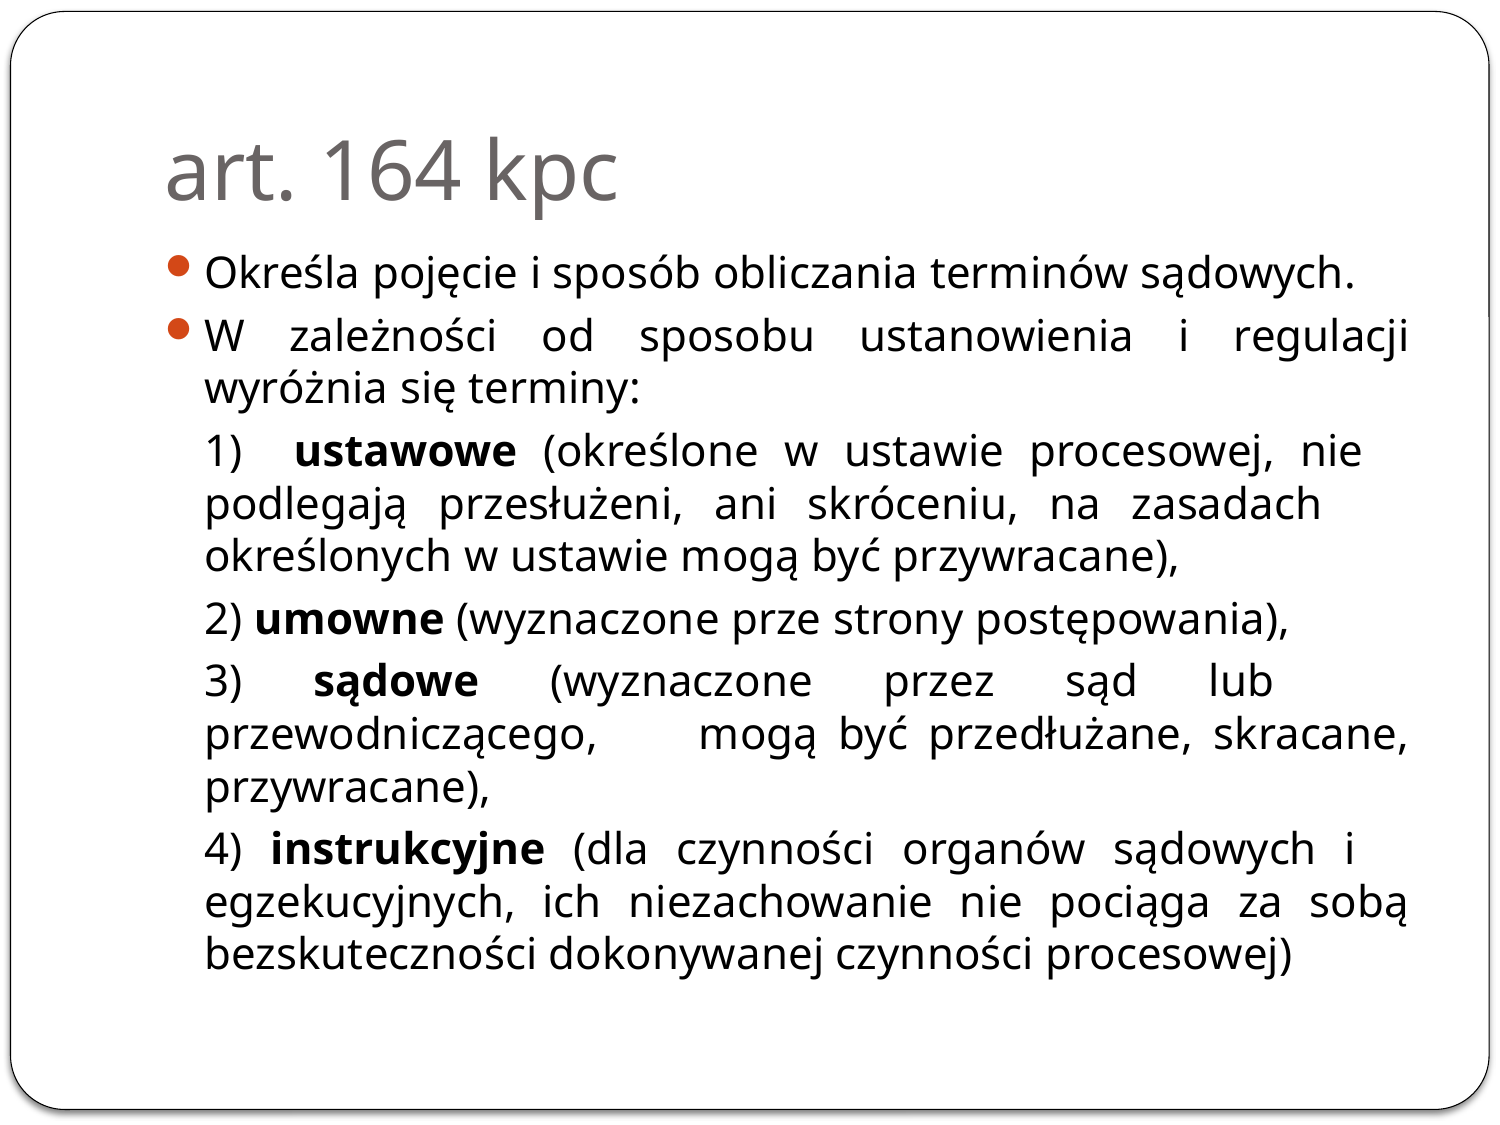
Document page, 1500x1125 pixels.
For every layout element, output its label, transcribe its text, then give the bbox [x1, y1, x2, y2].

title art. 164 kpc [150, 45, 1425, 233]
list Określa pojęcie i sposób obliczania terminów sądowych. W zależności od sposobu ustanowienia i regulacji wyróżnia się terminy: 1) ustawowe (określone w ustawie procesowej, nie podlegają przesłużeni, ani skróceniu, na zasadach określonych w ustawie mogą być przywracane), 2) umowne (wyznaczone prze strony postępowania), 3) sądowe (wyznaczone przez sąd lub przewodniczącego, mogą być przedłużane, skracane, przywracane), 4) instrukcyjne (dla czynności organów sądowych i egzekucyjnych, ich niezachowanie nie pociąga za sobą bezskuteczności dokonywanej czynności procesowej) [150, 237, 1425, 988]
